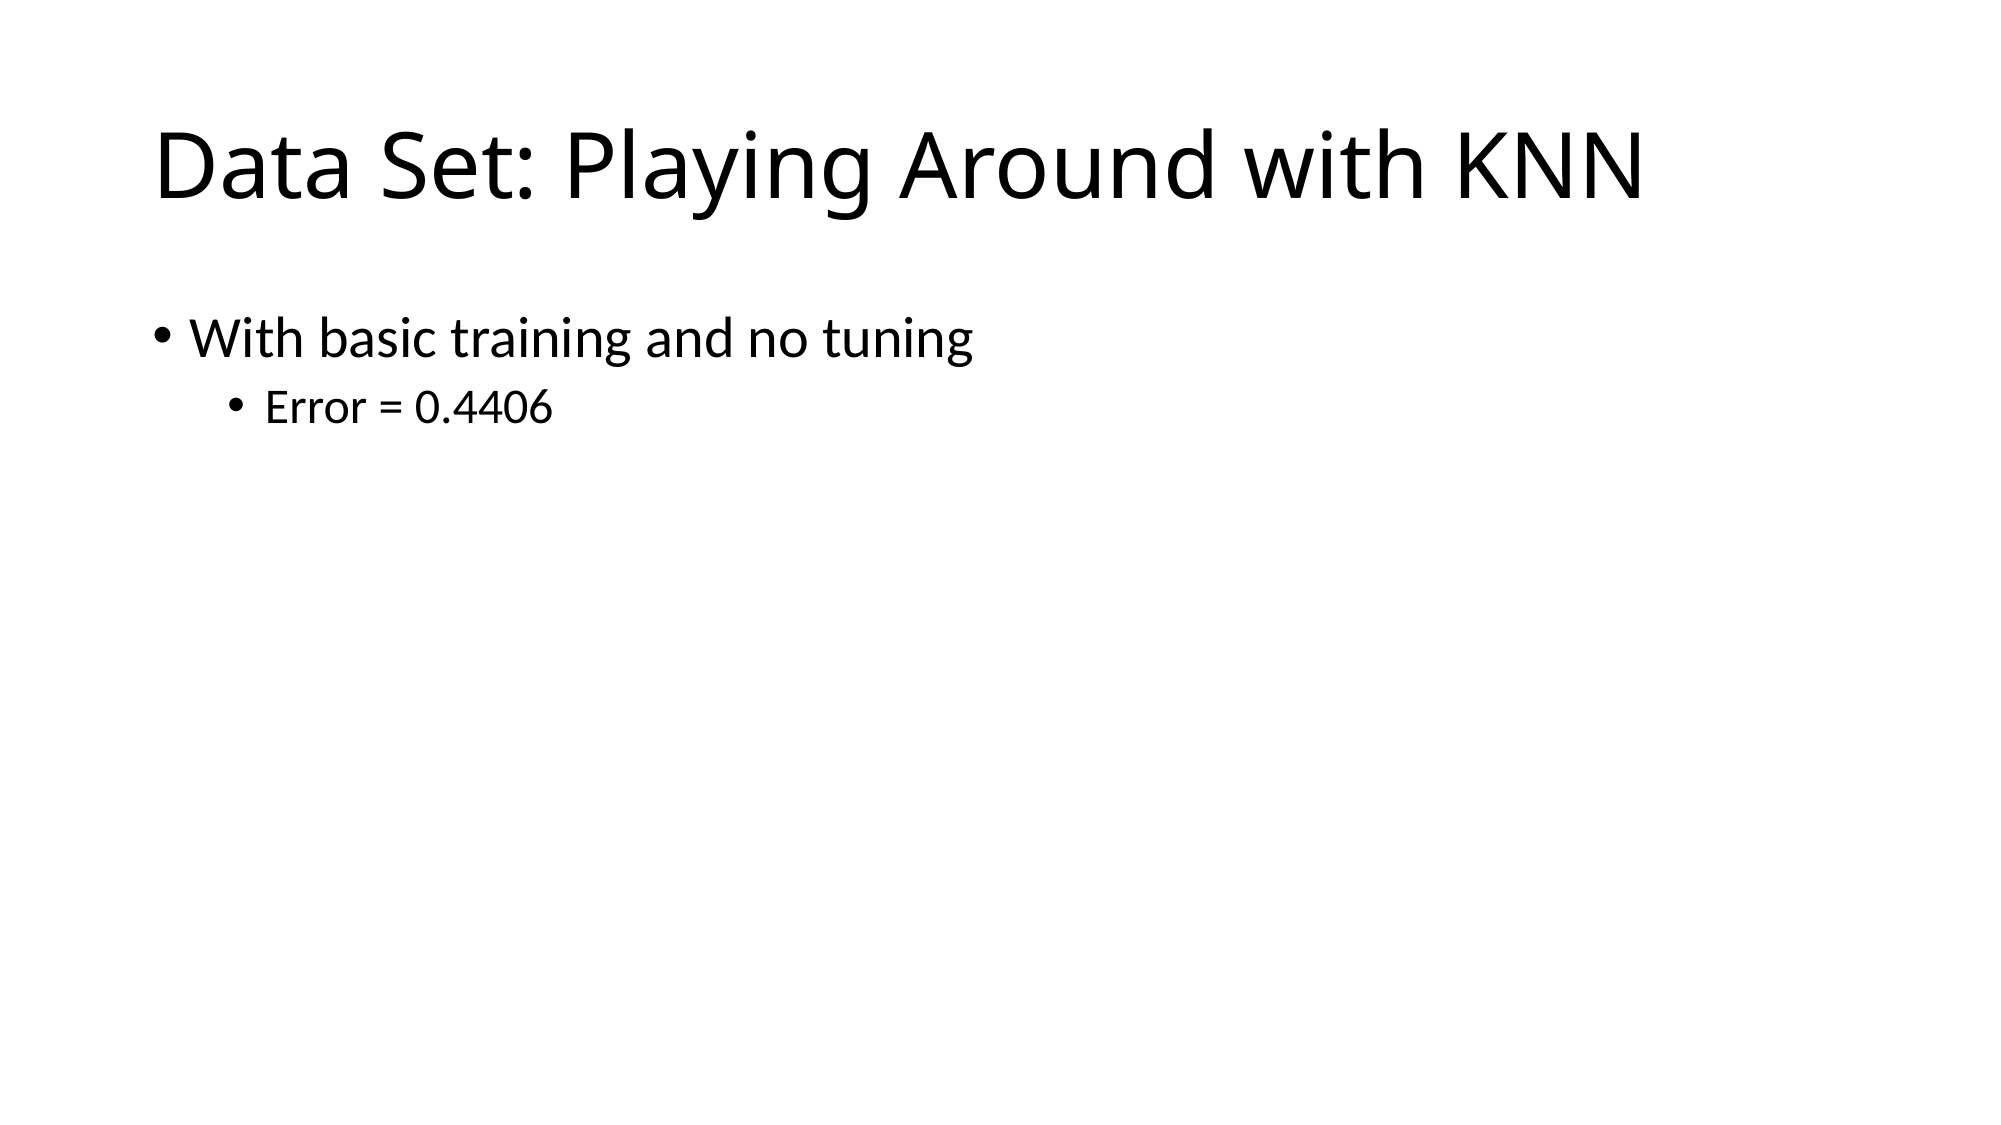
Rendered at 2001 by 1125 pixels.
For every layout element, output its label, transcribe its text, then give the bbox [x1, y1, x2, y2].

title Data Set: Playing Around with KNN [137, 59, 1863, 278]
list With basic training and no tuning Error = 0.4406 [137, 299, 1863, 1014]
